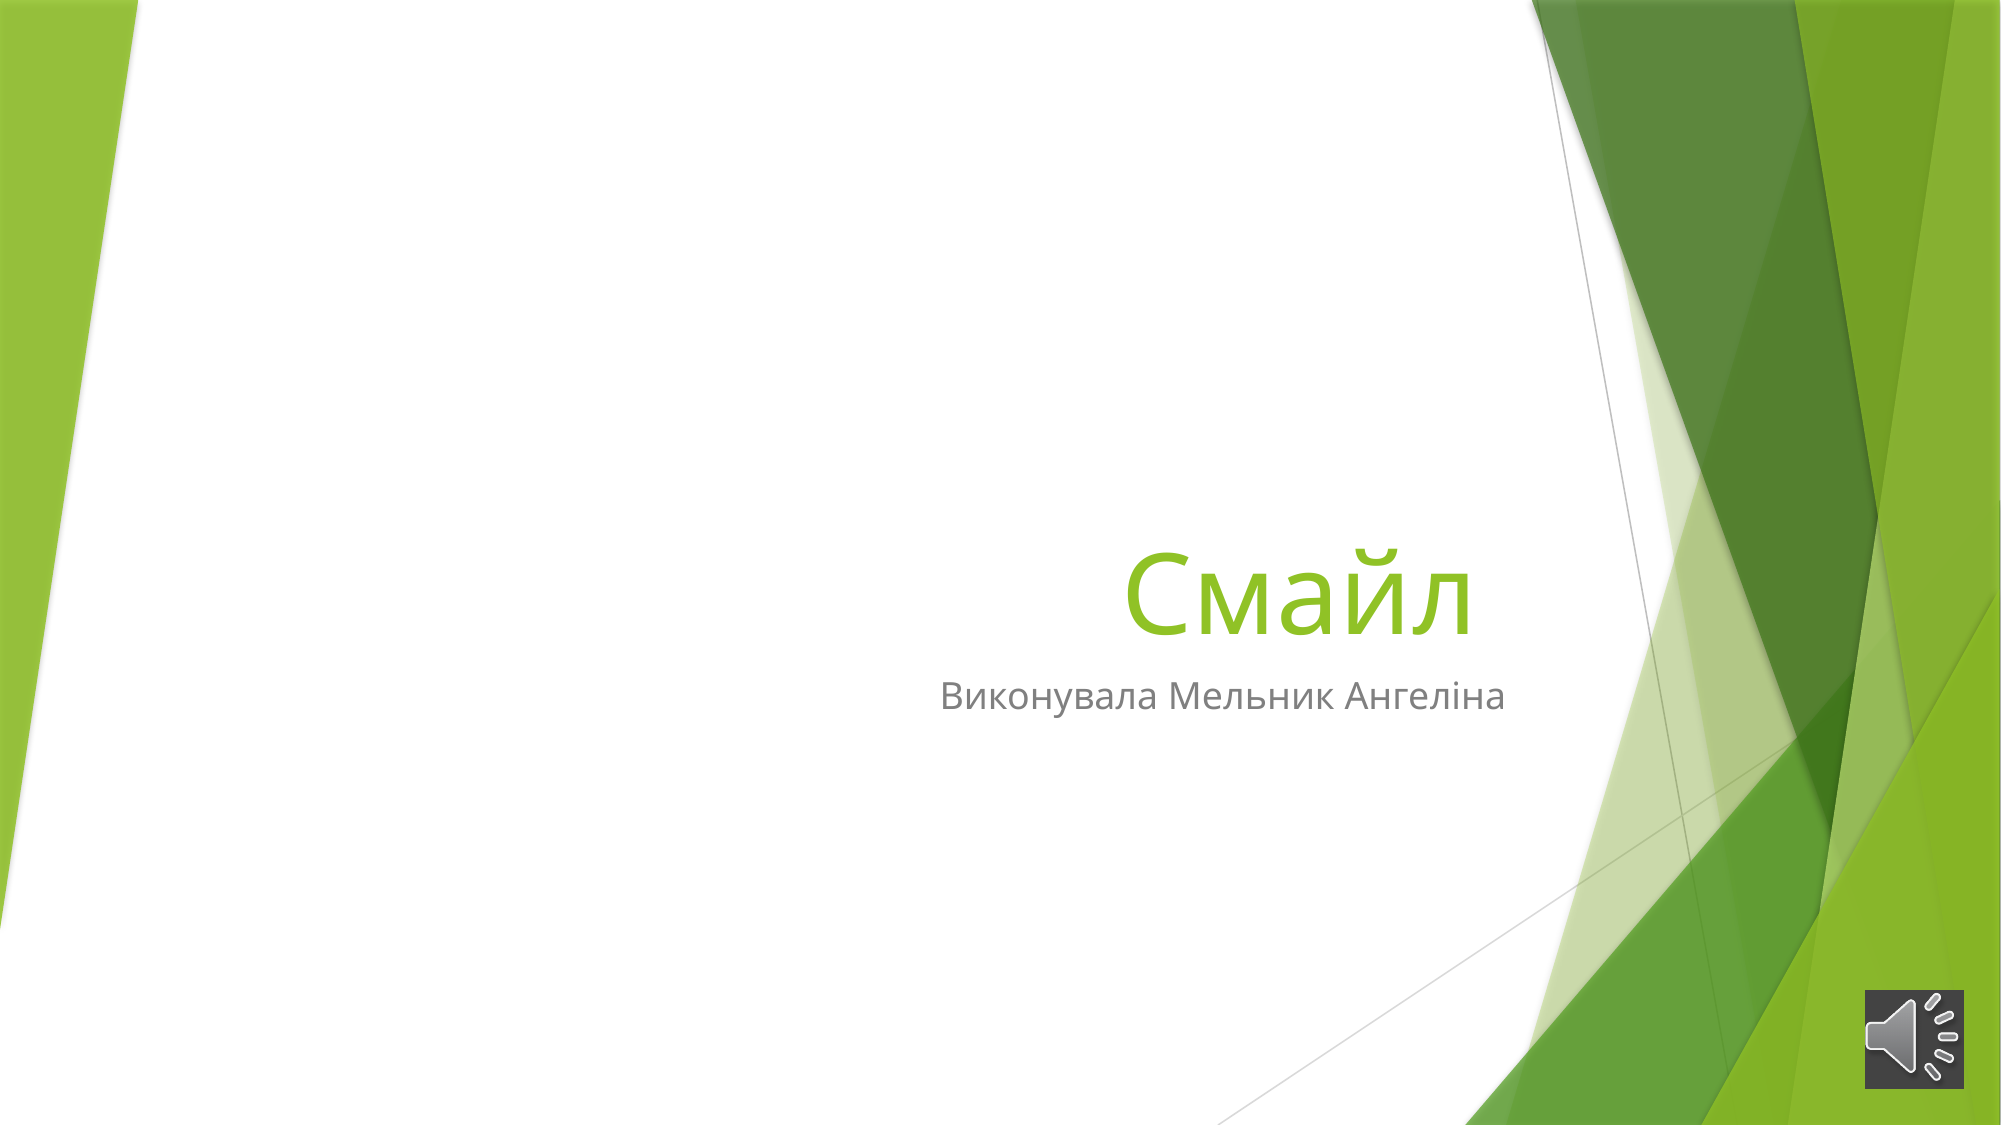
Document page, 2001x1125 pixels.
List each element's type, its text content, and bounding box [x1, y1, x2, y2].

subtitle Виконувала Мельник Ангеліна [247, 664, 1522, 845]
title Смайл [247, 394, 1522, 664]
picture [1864, 989, 1966, 1091]
